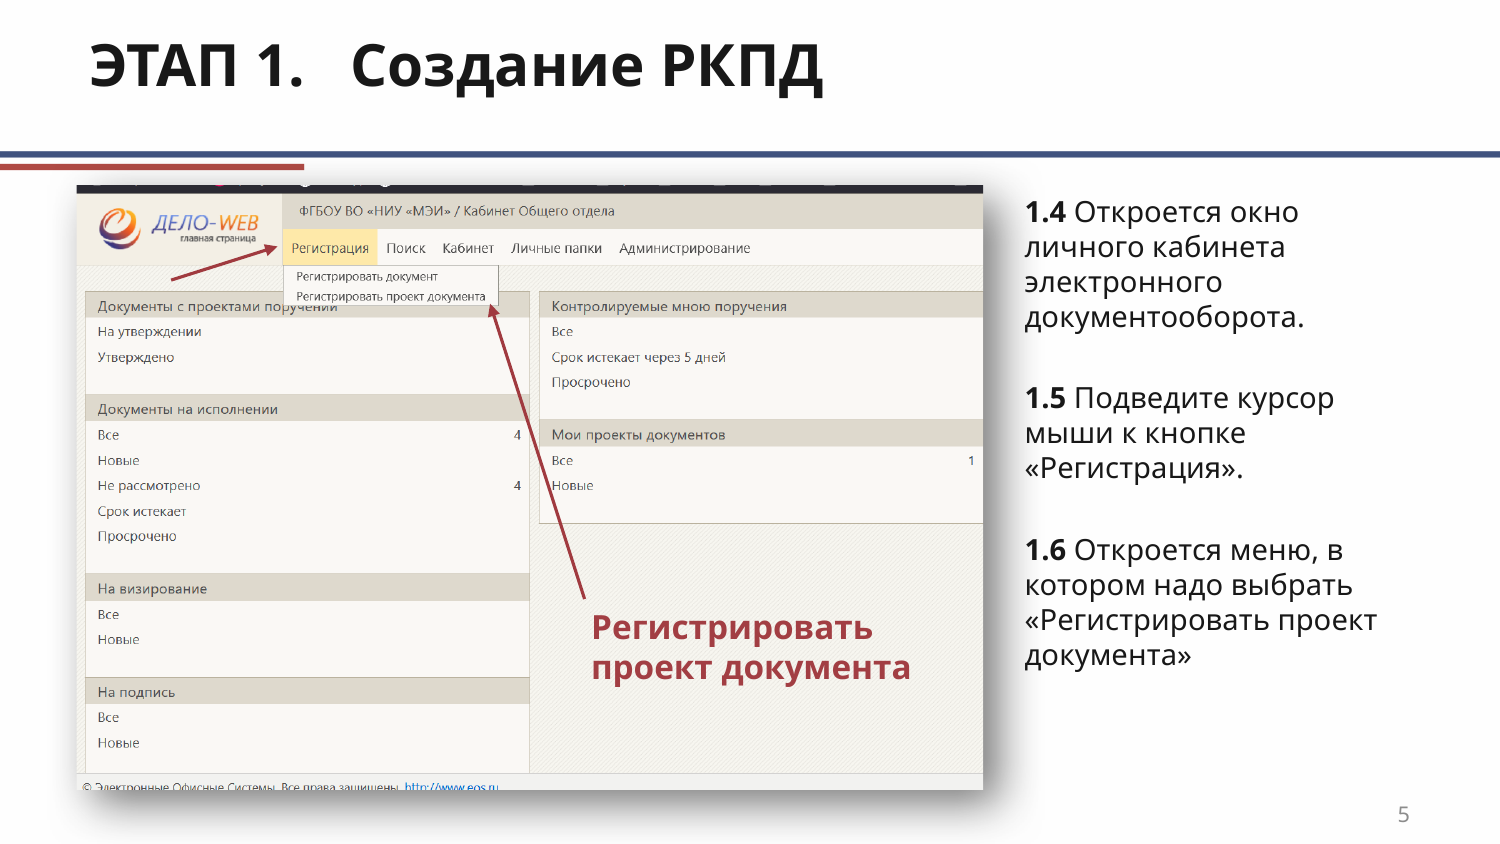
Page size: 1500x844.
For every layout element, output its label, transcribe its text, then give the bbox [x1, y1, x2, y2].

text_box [489, 303, 585, 600]
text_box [170, 246, 278, 281]
title ЭТАП 1. Создание РКПД [75, 20, 1425, 125]
slide_number 5 [1340, 793, 1425, 838]
list 1.4 Откроется окно личного кабинета электронного документооборота. 1.5 Подведите курсор мыши к кнопке «Регистрация». 1.6 Откроется меню, в котором надо выбрать «Регистрировать проект документа» [1016, 185, 1424, 790]
picture [0, 0, 1500, 844]
